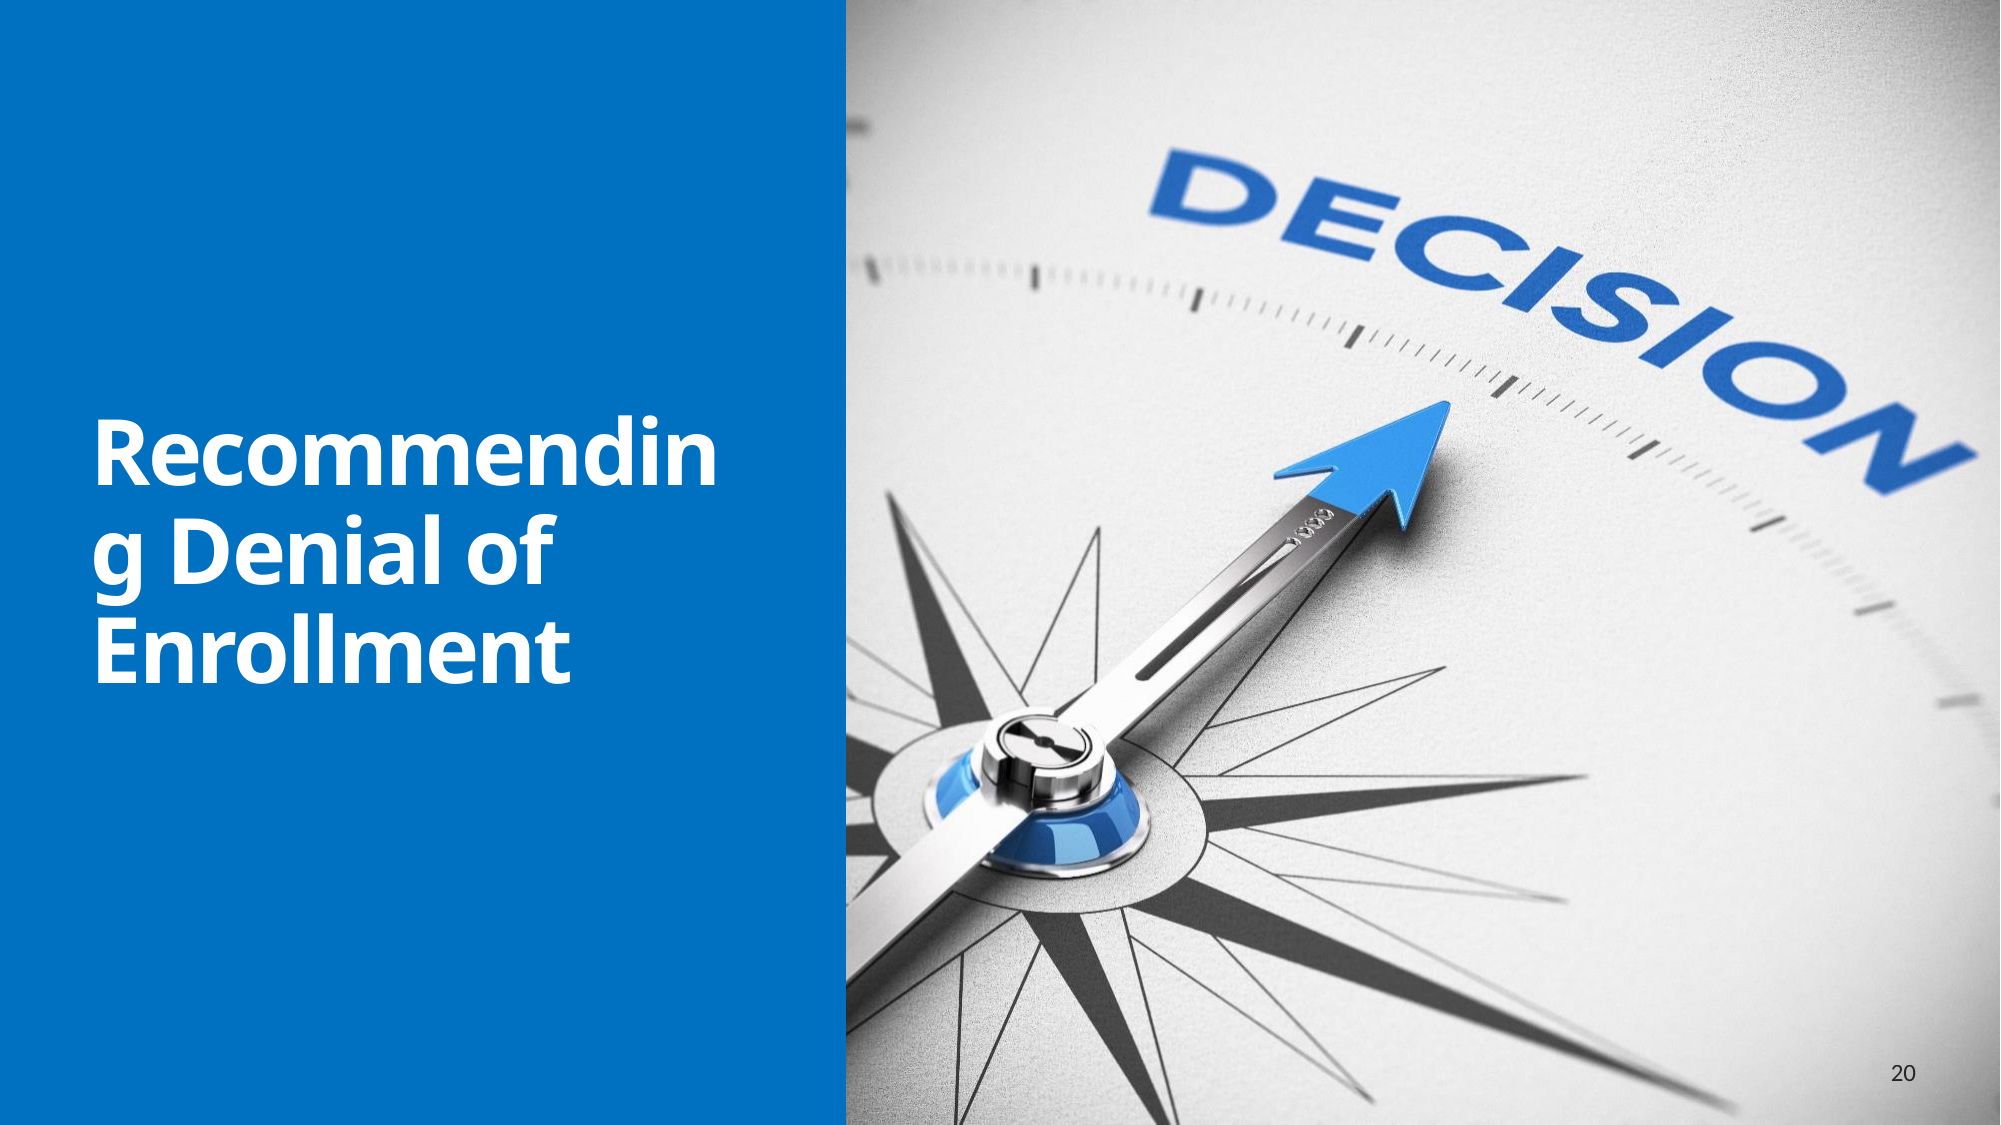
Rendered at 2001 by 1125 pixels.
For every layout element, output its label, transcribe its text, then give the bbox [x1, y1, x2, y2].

text_box [0, 0, 846, 1125]
picture [846, 0, 2000, 1125]
title Recommending Denial of Enrollment [75, 399, 771, 726]
